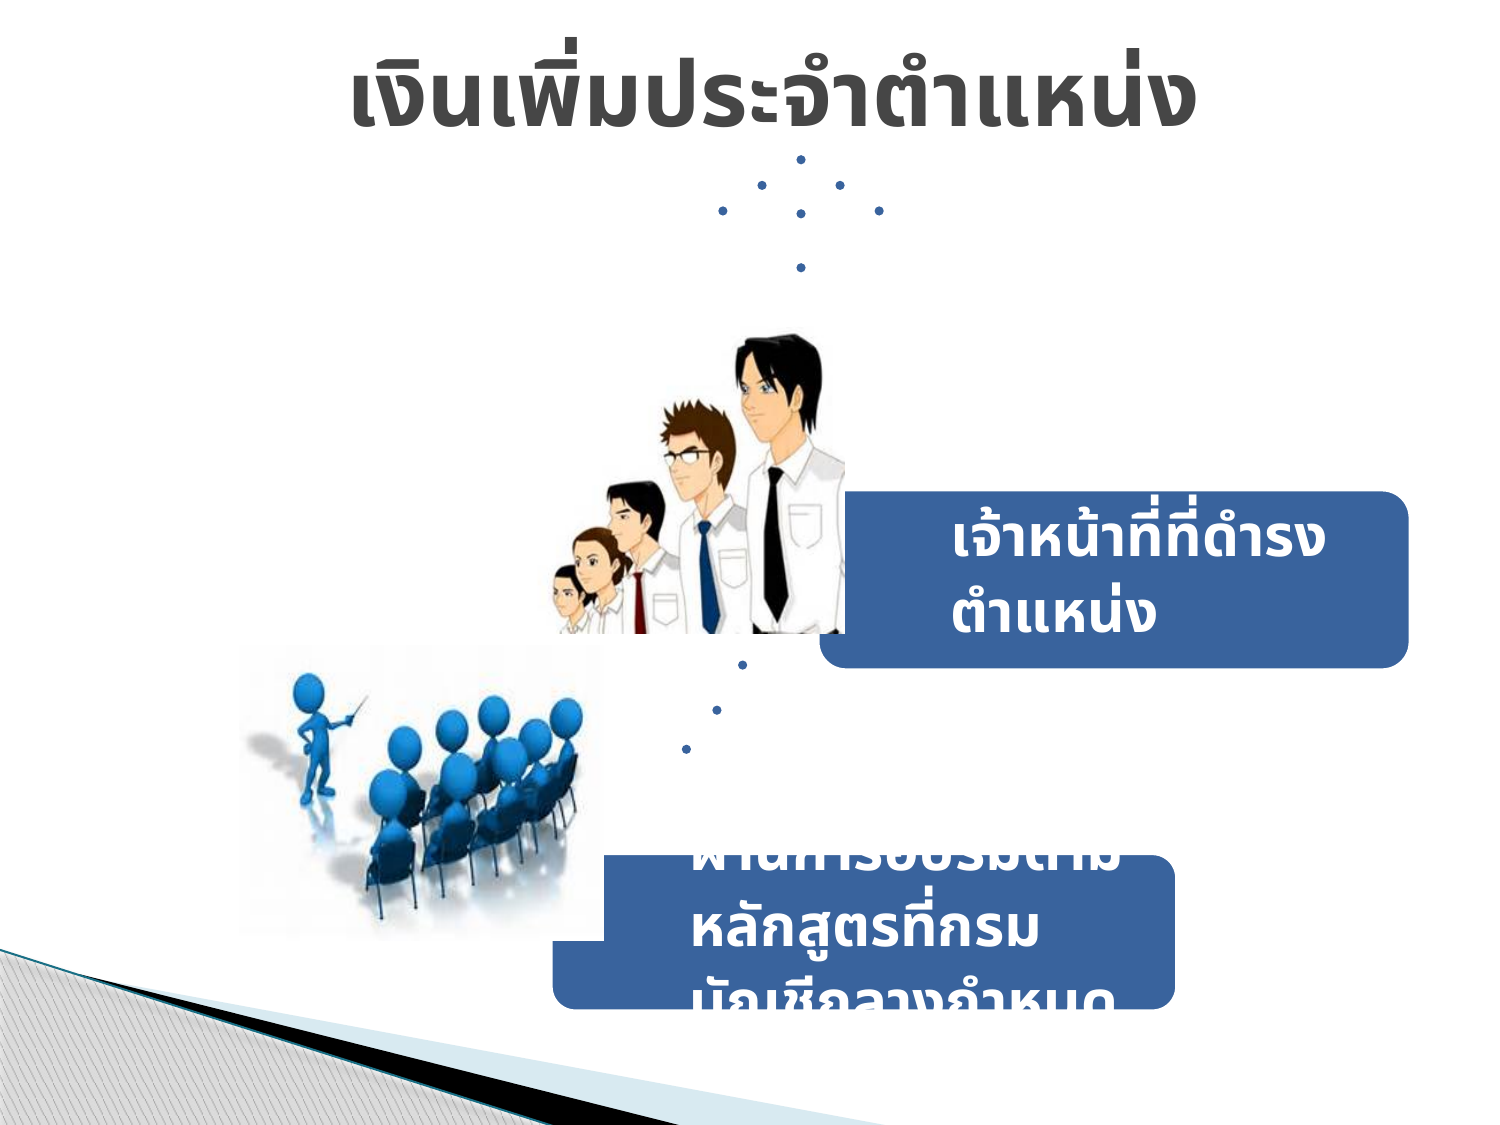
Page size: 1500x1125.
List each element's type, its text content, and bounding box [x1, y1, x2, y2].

title เงินเพิ่มประจำตำแหน่ง [194, 30, 1353, 149]
picture [239, 644, 605, 941]
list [241, 160, 1414, 1015]
picture [501, 326, 845, 634]
